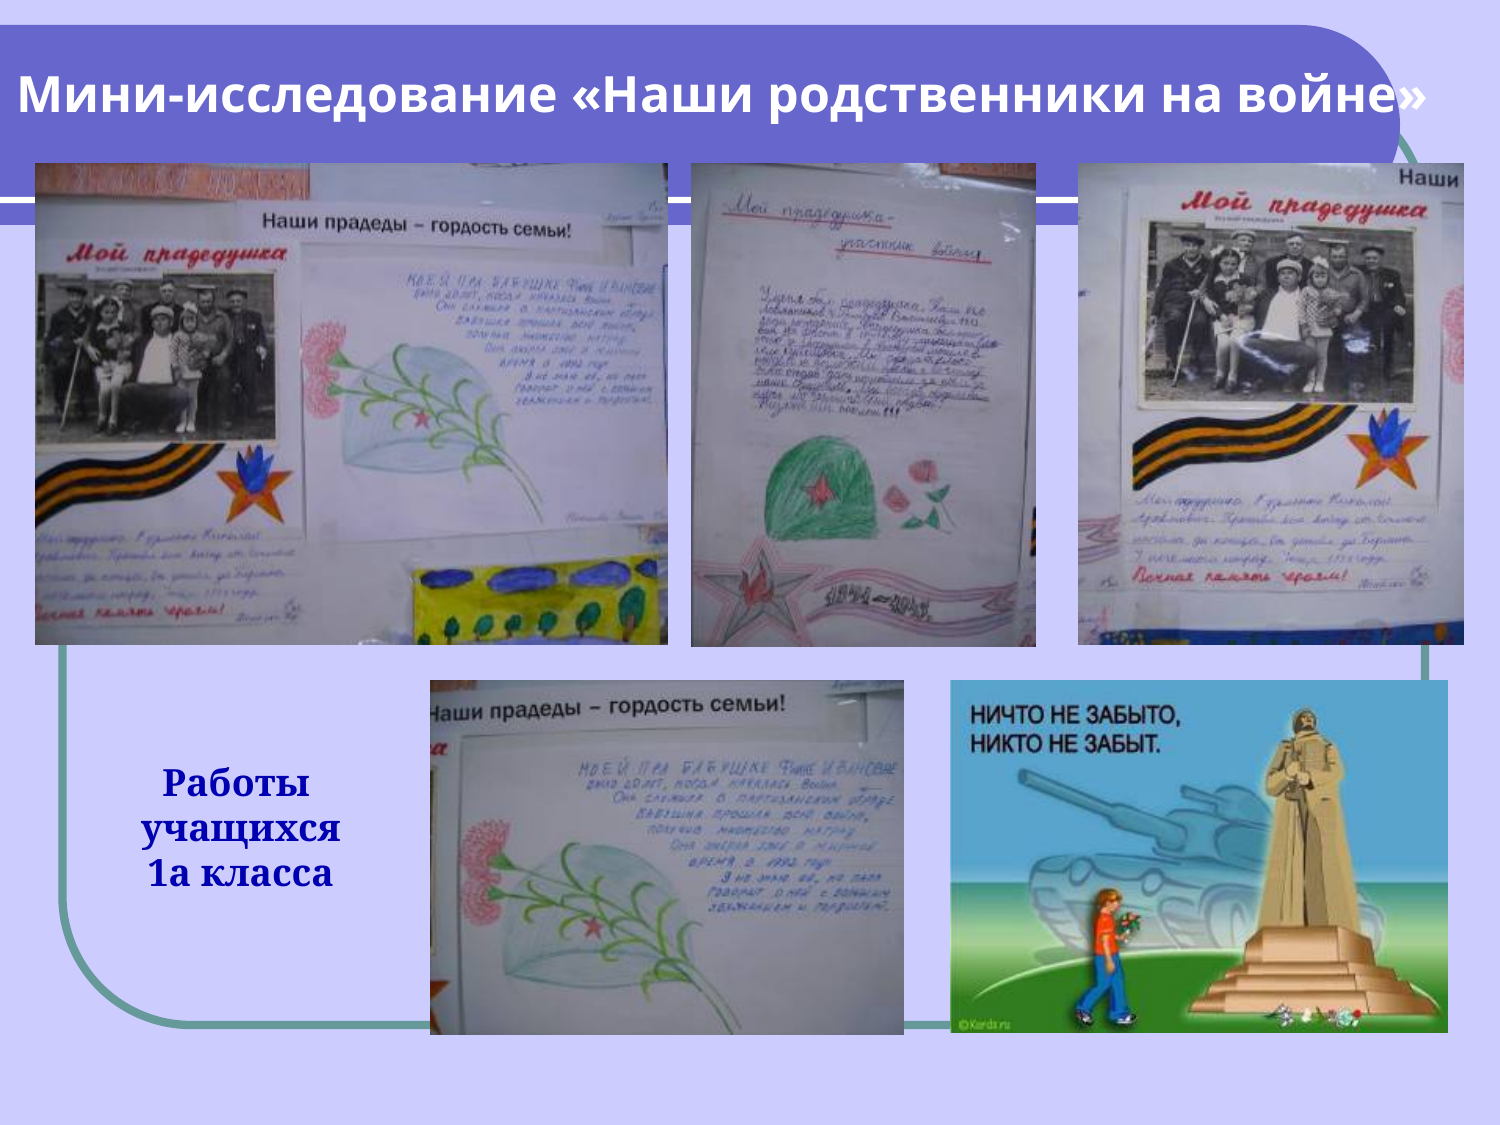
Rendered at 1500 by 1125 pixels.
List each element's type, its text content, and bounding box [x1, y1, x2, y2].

text_box Мини-исследование «Наши родственники на войне» [1, 54, 1444, 130]
picture [950, 680, 1448, 1033]
picture [430, 680, 904, 1036]
text_box Работы учащихся 1а класса [126, 751, 356, 902]
picture [1077, 163, 1464, 645]
picture [34, 163, 669, 645]
picture [691, 163, 1036, 647]
